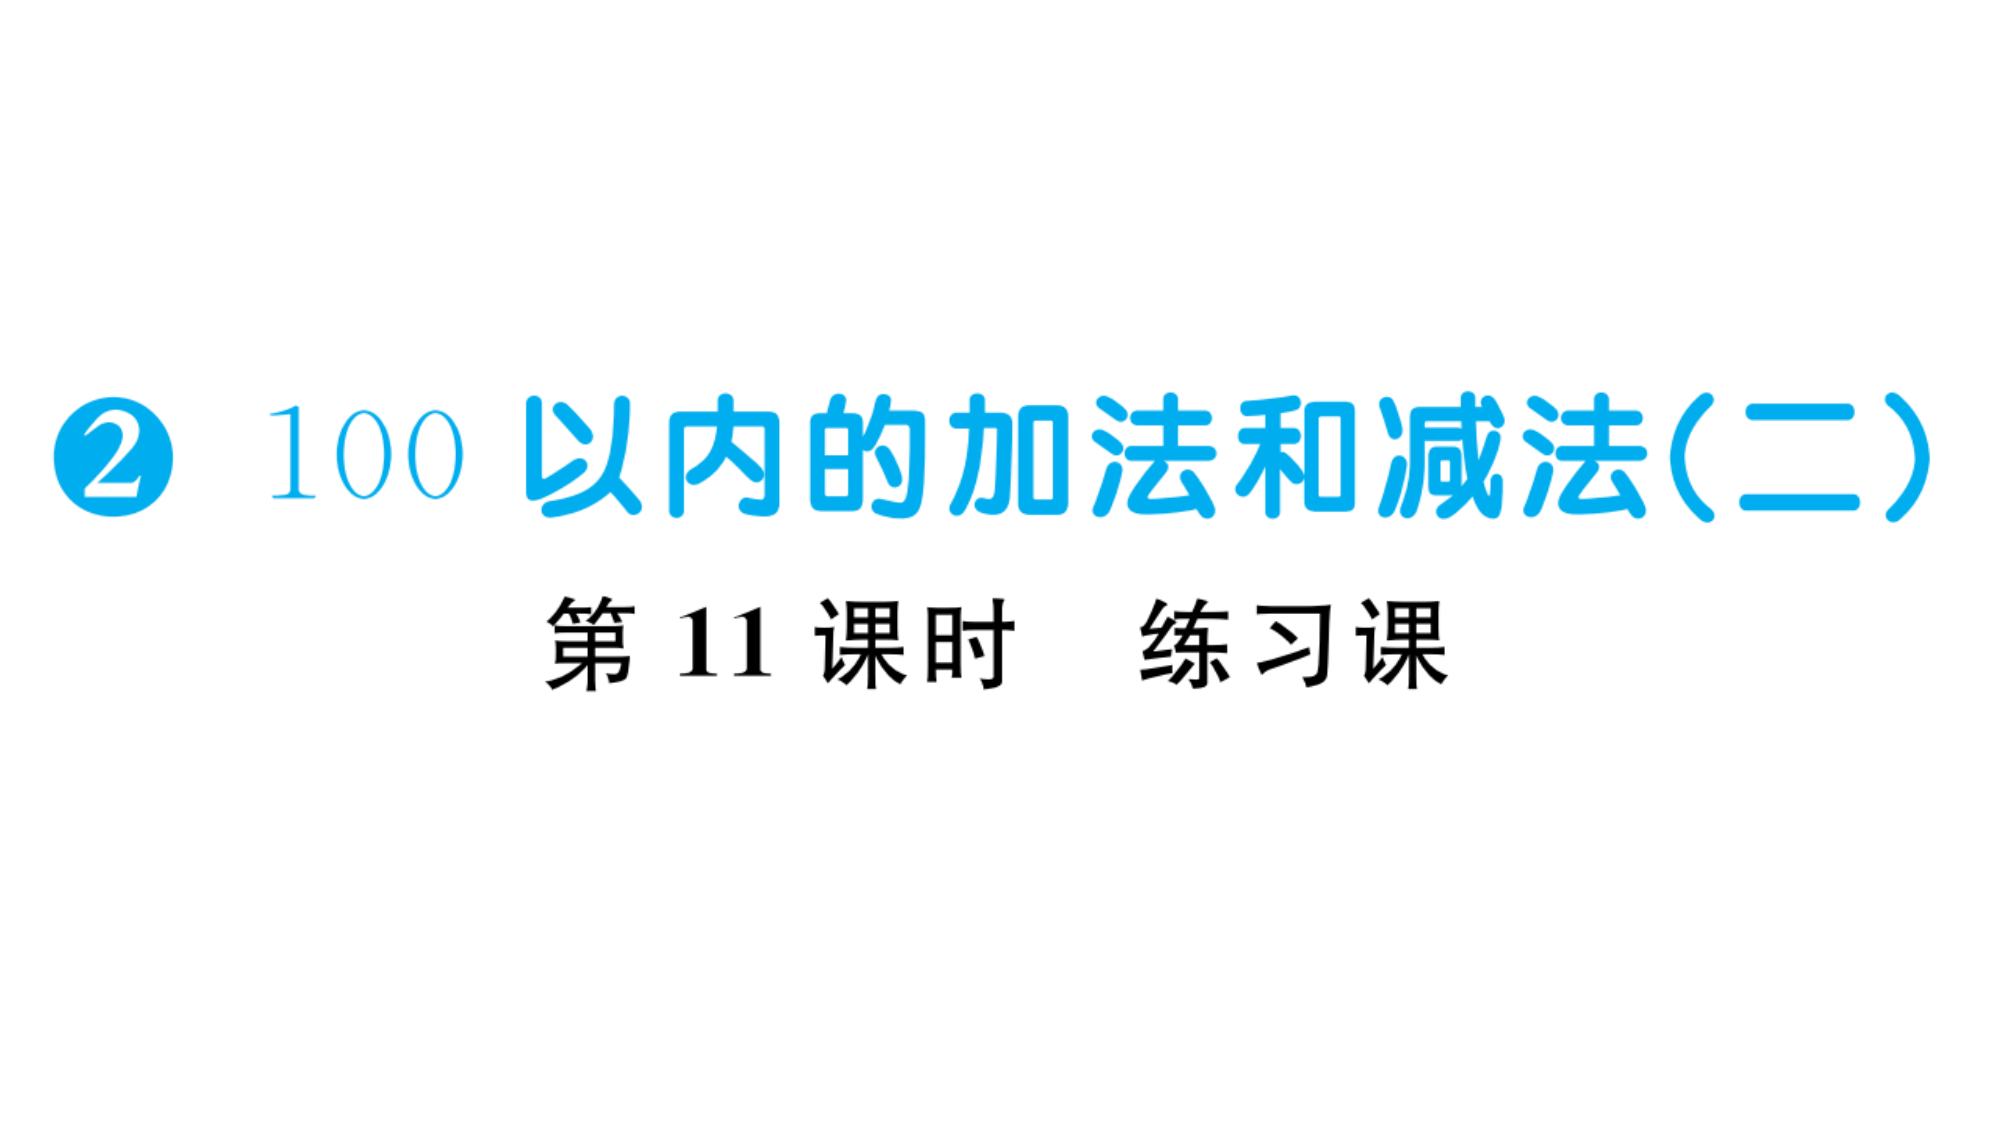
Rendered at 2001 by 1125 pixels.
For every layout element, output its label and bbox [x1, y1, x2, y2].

picture [34, 374, 1966, 722]
